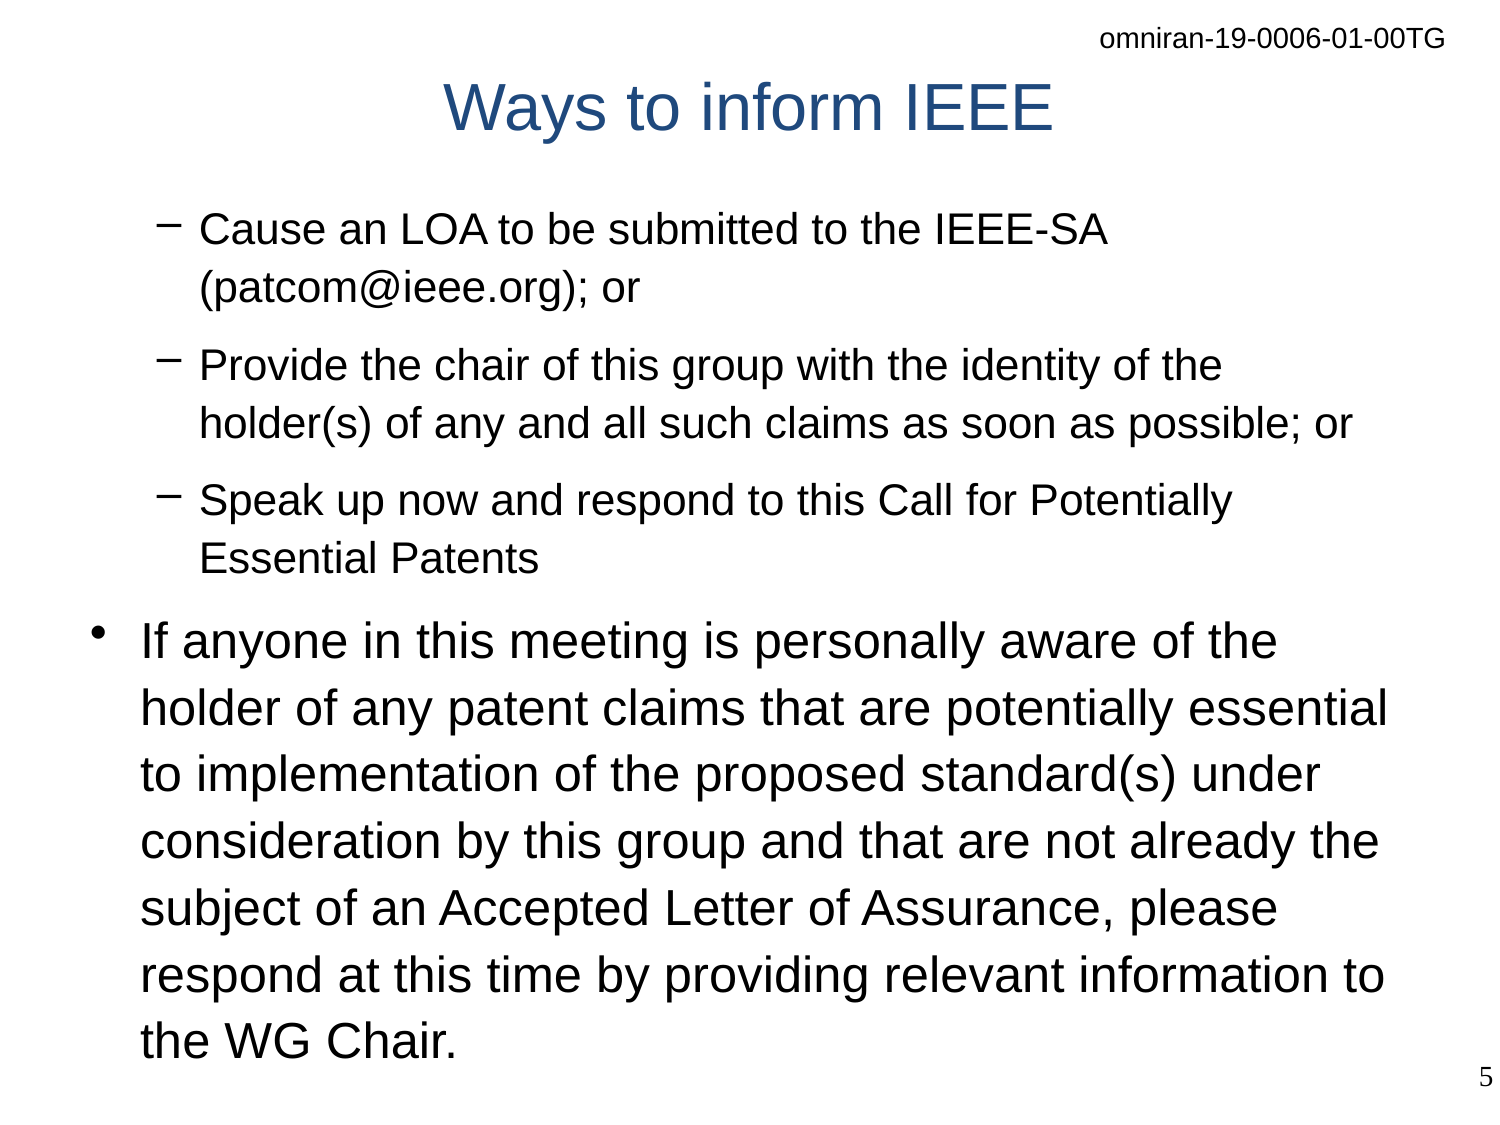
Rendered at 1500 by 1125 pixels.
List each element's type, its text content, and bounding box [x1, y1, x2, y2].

list Cause an LOA to be submitted to the IEEE-SA (patcom@ieee.org); or Provide the chair of this group with the identity of the holder(s) of any and all such claims as soon as possible; or Speak up now and respond to this Call for Potentially Essential Patents If anyone in this meeting is personally aware of the holder of any patent claims that are potentially essential to implementation of the proposed standard(s) under consideration by this group and that are not already the subject of an Accepted Letter of Assurance, please respond at this time by providing relevant information to the WG Chair. [75, 187, 1425, 1088]
title Ways to inform IEEE [75, 45, 1425, 163]
